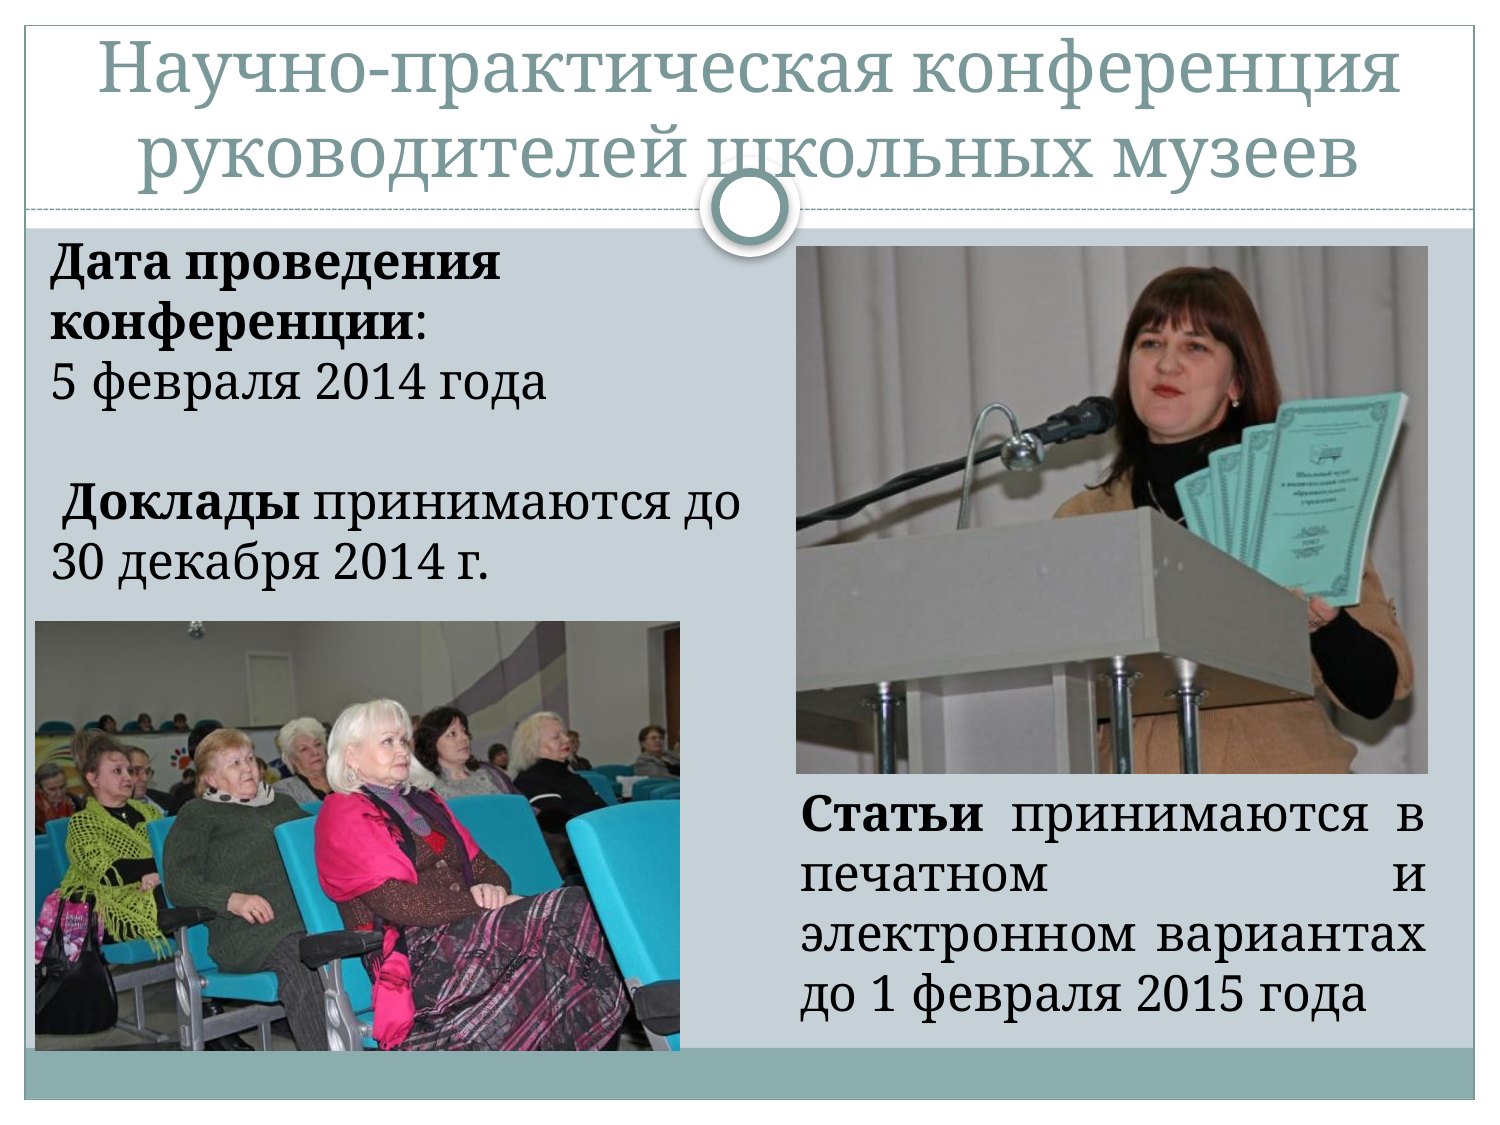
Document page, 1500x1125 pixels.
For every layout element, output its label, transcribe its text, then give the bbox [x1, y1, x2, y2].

text_box Дата проведения конференции: 5 февраля 2014 года Доклады принимаются до 30 декабря 2014 г. [35, 222, 821, 658]
title Научно-практическая конференция руководителей школьных музеев [49, 11, 1450, 200]
text_box Статьи принимаются в печатном и электронном вариантах до 1 февраля 2015 года [785, 773, 1442, 1029]
picture [34, 620, 680, 1051]
picture [796, 245, 1428, 774]
